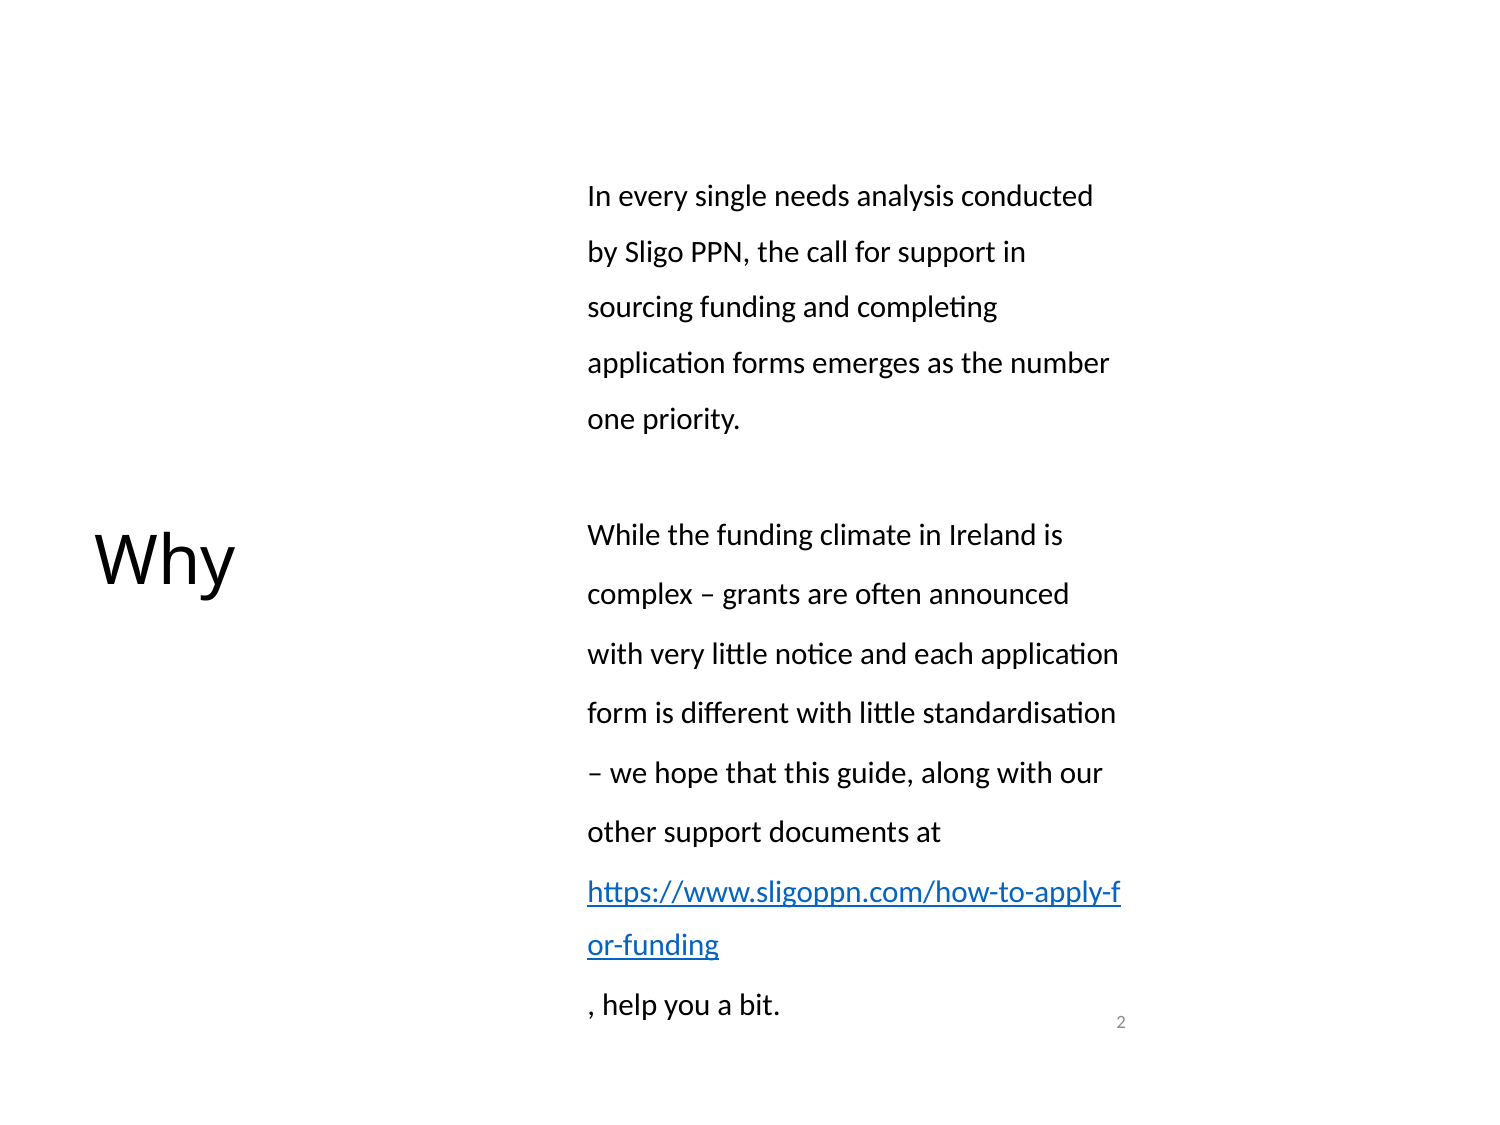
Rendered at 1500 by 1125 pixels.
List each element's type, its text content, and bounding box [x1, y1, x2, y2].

slide_number 1 [1056, 991, 1141, 1051]
list In every single needs analysis conducted by Sligo PPN, the call for support in sourcing funding and completing application forms emerges as the number one priority. While the funding climate in Ireland is complex – grants are often announced with very little notice and each application form is different with little standardisation – we hope that this guide, along with our other support documents at https://www.sligoppn.com/how-to-apply-for-funding, help you a bit. [572, 133, 1141, 991]
title Why [79, 133, 494, 991]
